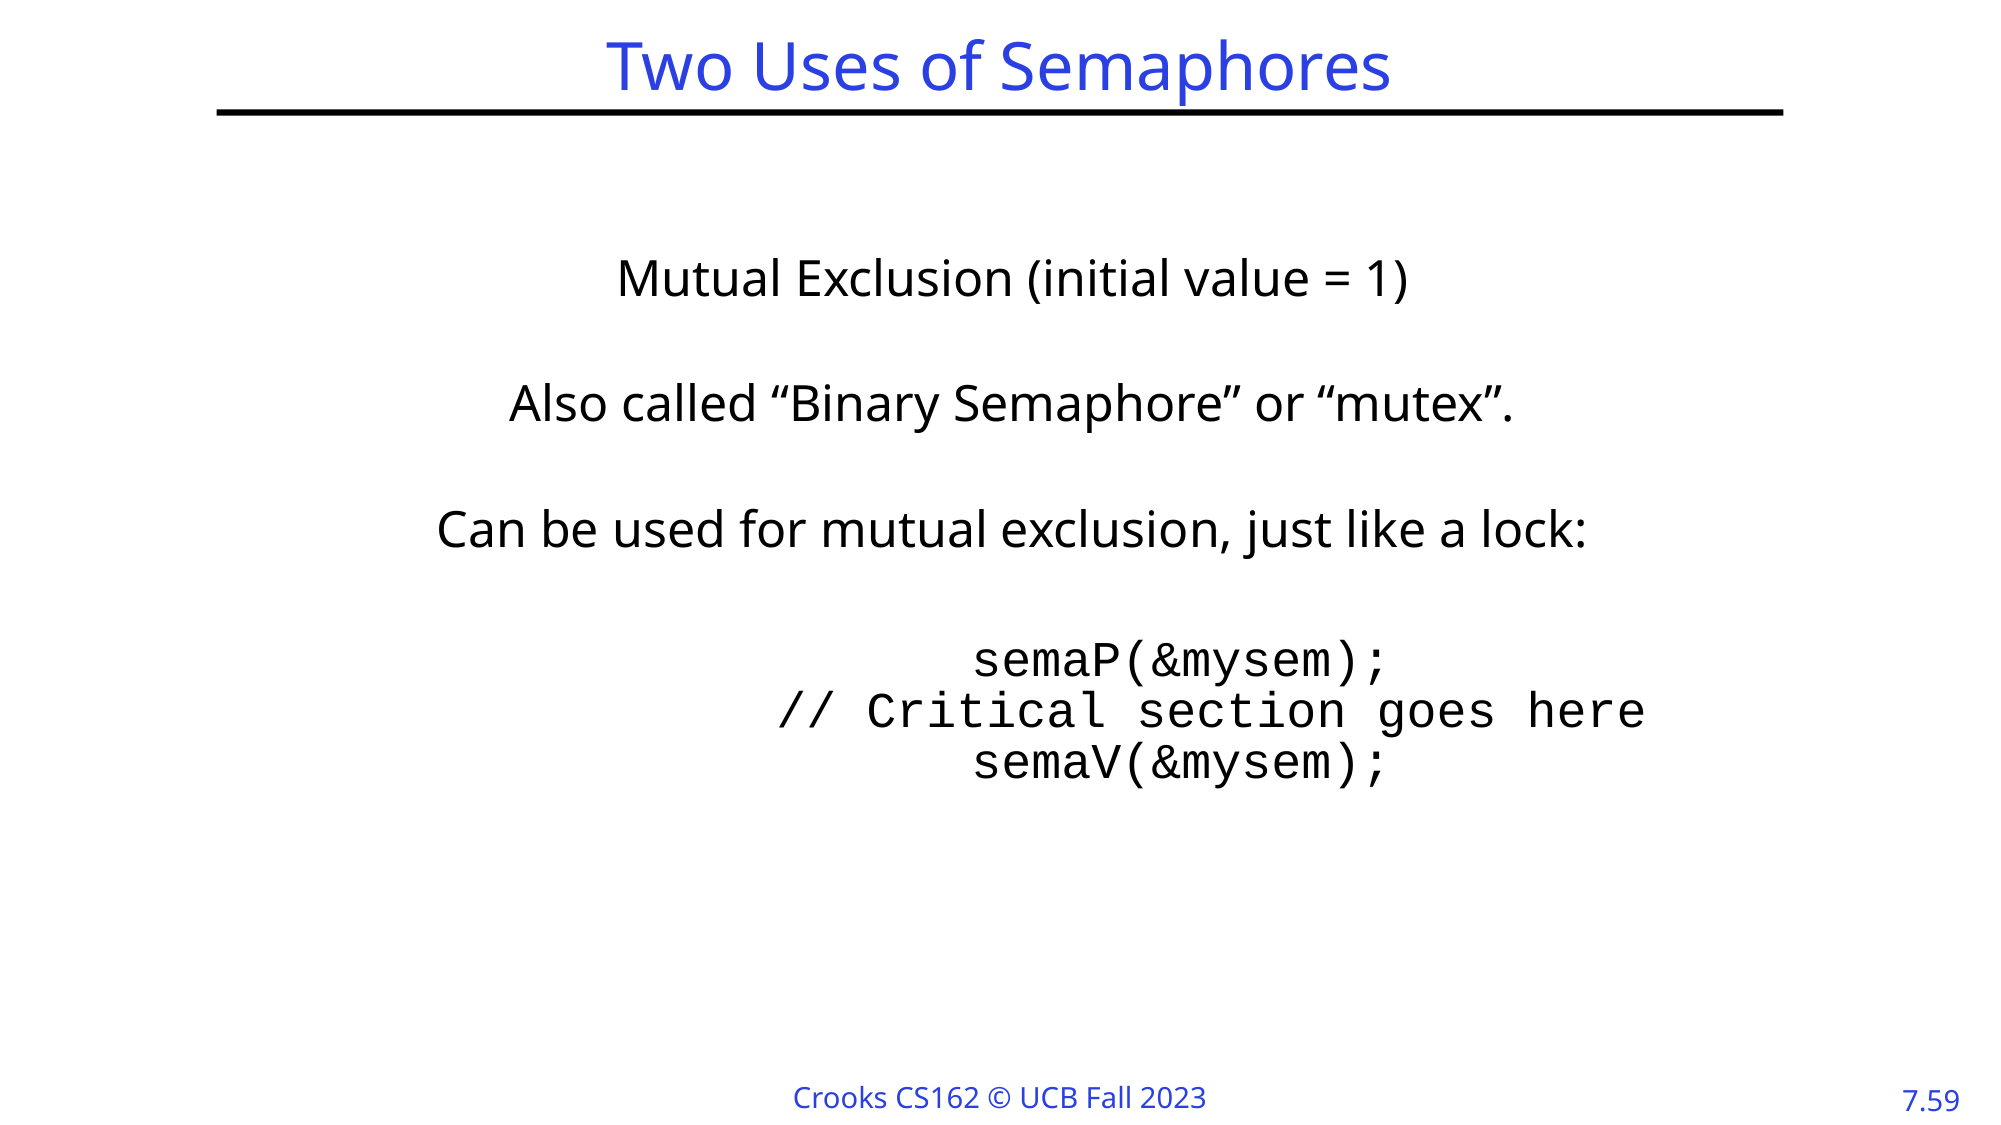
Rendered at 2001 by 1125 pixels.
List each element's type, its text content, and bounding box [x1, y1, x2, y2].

list Mutual Exclusion (initial value = 1) Also called “Binary Semaphore” or “mutex”. Can be used for mutual exclusion, just like a lock: semaP(&mysem); // Critical section goes here semaV(&mysem); [125, 112, 1900, 1125]
title Two Uses of Semaphores [216, 24, 1784, 112]
